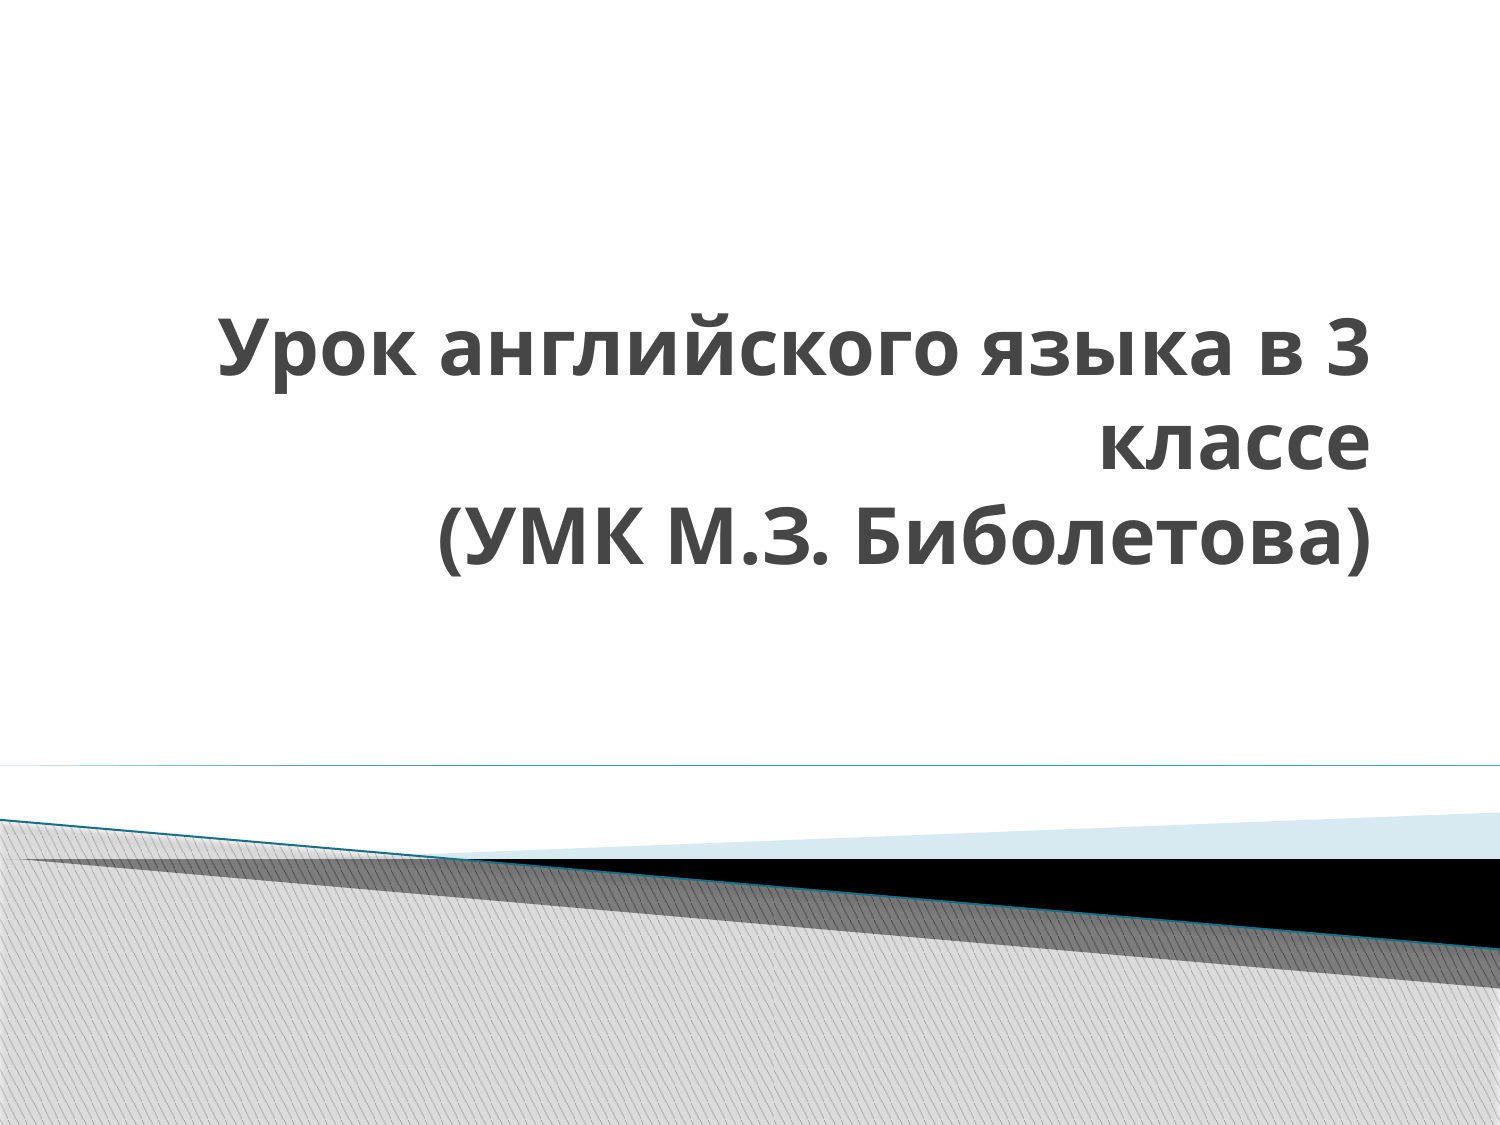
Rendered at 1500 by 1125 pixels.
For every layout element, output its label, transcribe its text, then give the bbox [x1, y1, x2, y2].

title Урок английского языка в 3 классе (УМК М.З. Биболетова) [112, 287, 1388, 588]
picture [5, 859, 1500, 989]
